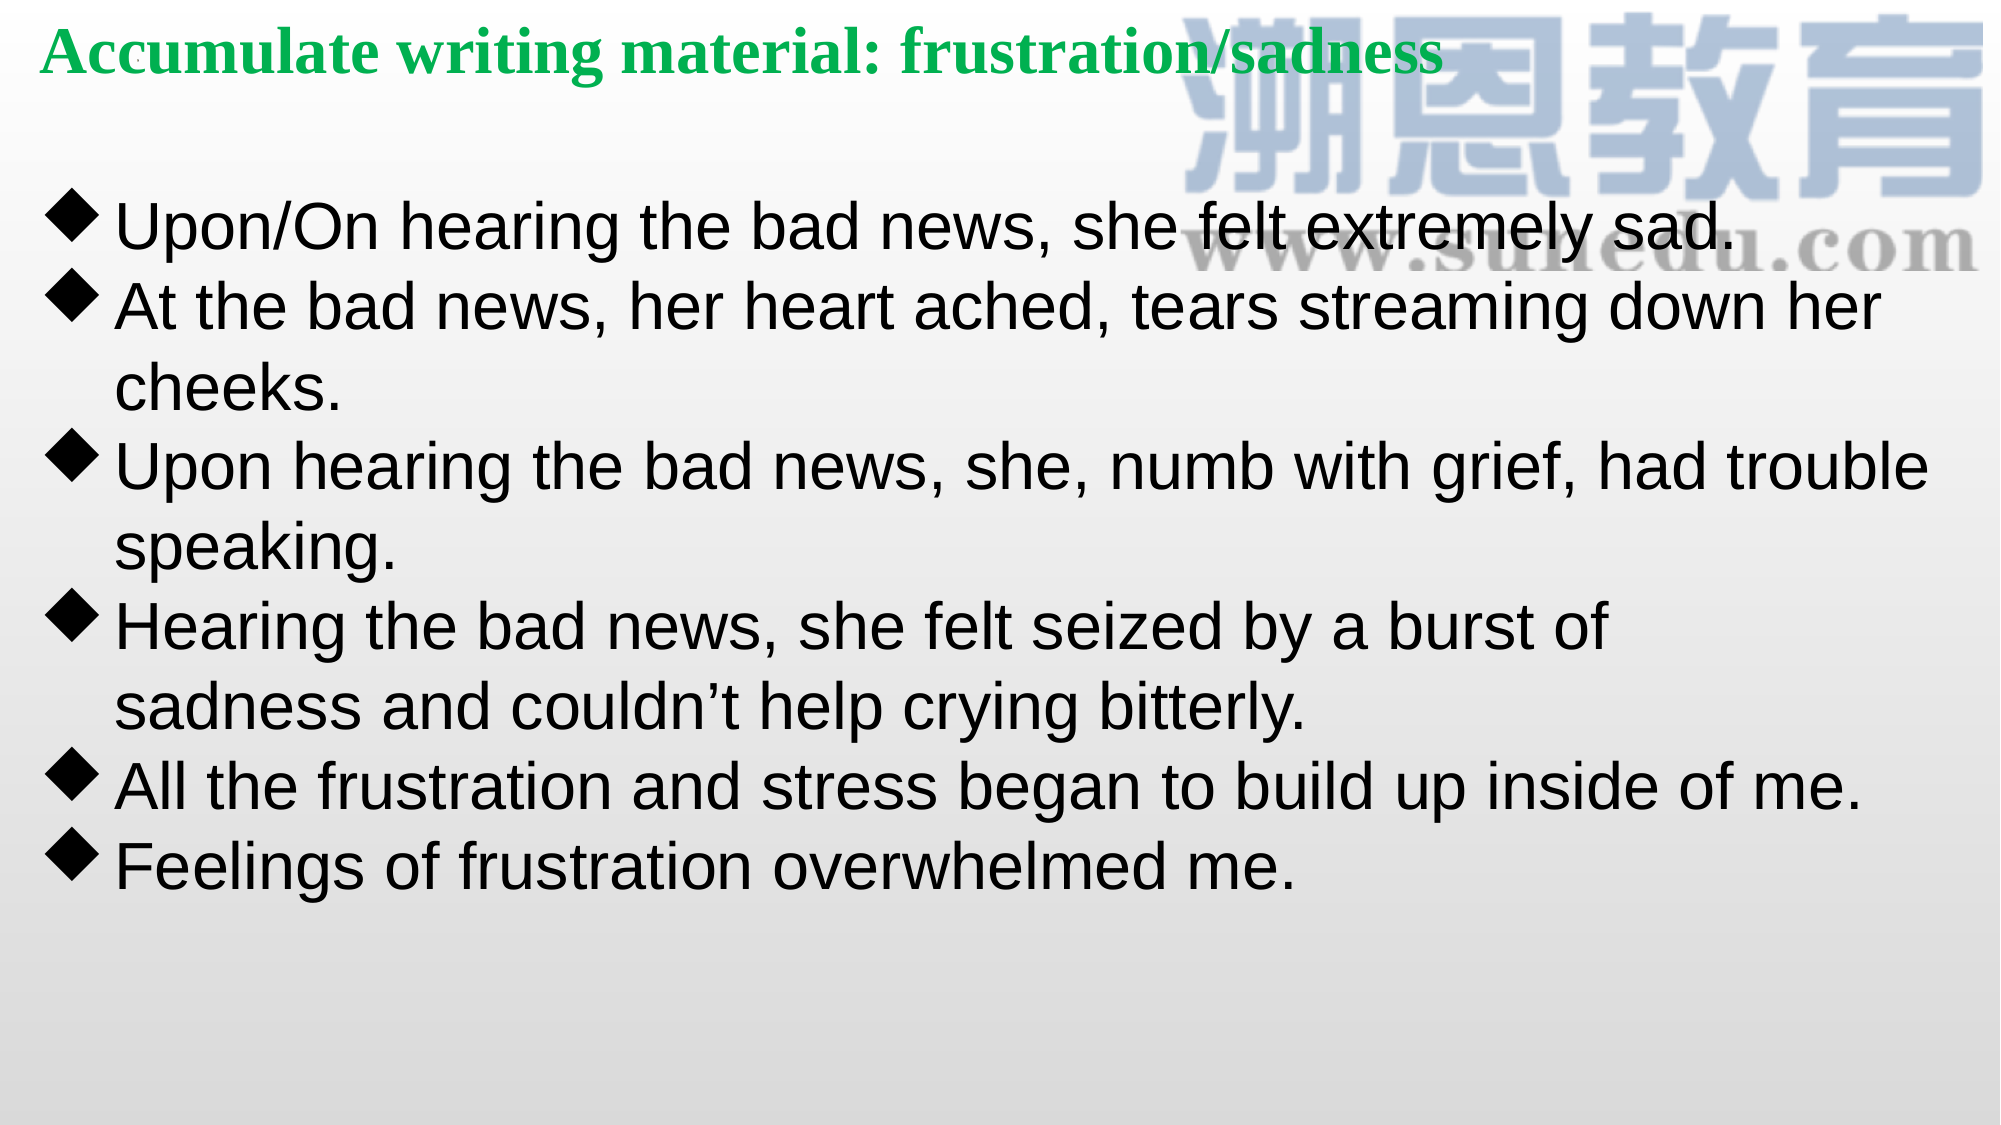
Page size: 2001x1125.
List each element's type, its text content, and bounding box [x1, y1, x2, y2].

picture [1178, 95, 1983, 175]
text_box Upon/On hearing the bad news, she felt extremely sad. At the bad news, her heart ached, tears streaming down her cheeks. Upon hearing the bad news, she, numb with grief, had trouble speaking. Hearing the bad news, she felt seized by a burst of sadness and couldn’t help crying bitterly. All the frustration and stress began to build up inside of me. Feelings of frustration overwhelmed me. [24, 175, 2000, 911]
text_box Accumulate writing material: frustration/sadness [24, 0, 2000, 95]
